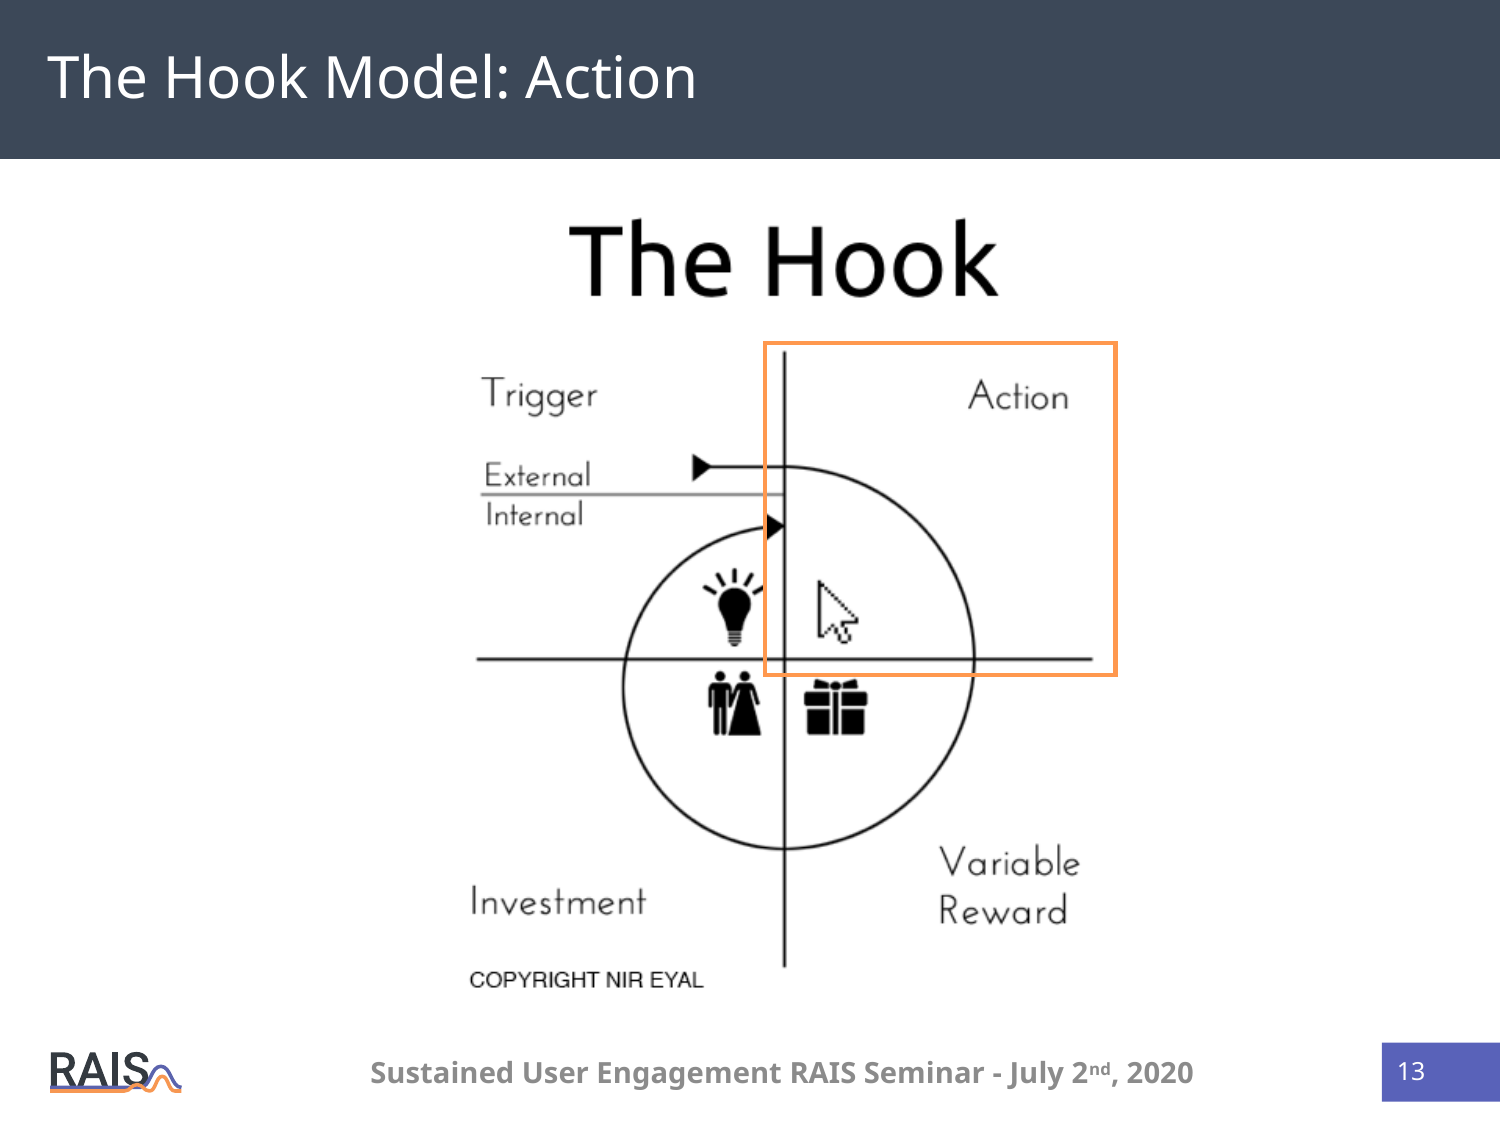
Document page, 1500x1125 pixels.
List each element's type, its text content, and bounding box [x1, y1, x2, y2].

footer Sustained User Engagement RAIS Seminar - July 2nd, 2020 [189, 1042, 1381, 1102]
title The Hook Model: Action [0, 0, 1500, 159]
slide_number 13 [1381, 1042, 1500, 1102]
picture [435, 196, 1136, 1005]
